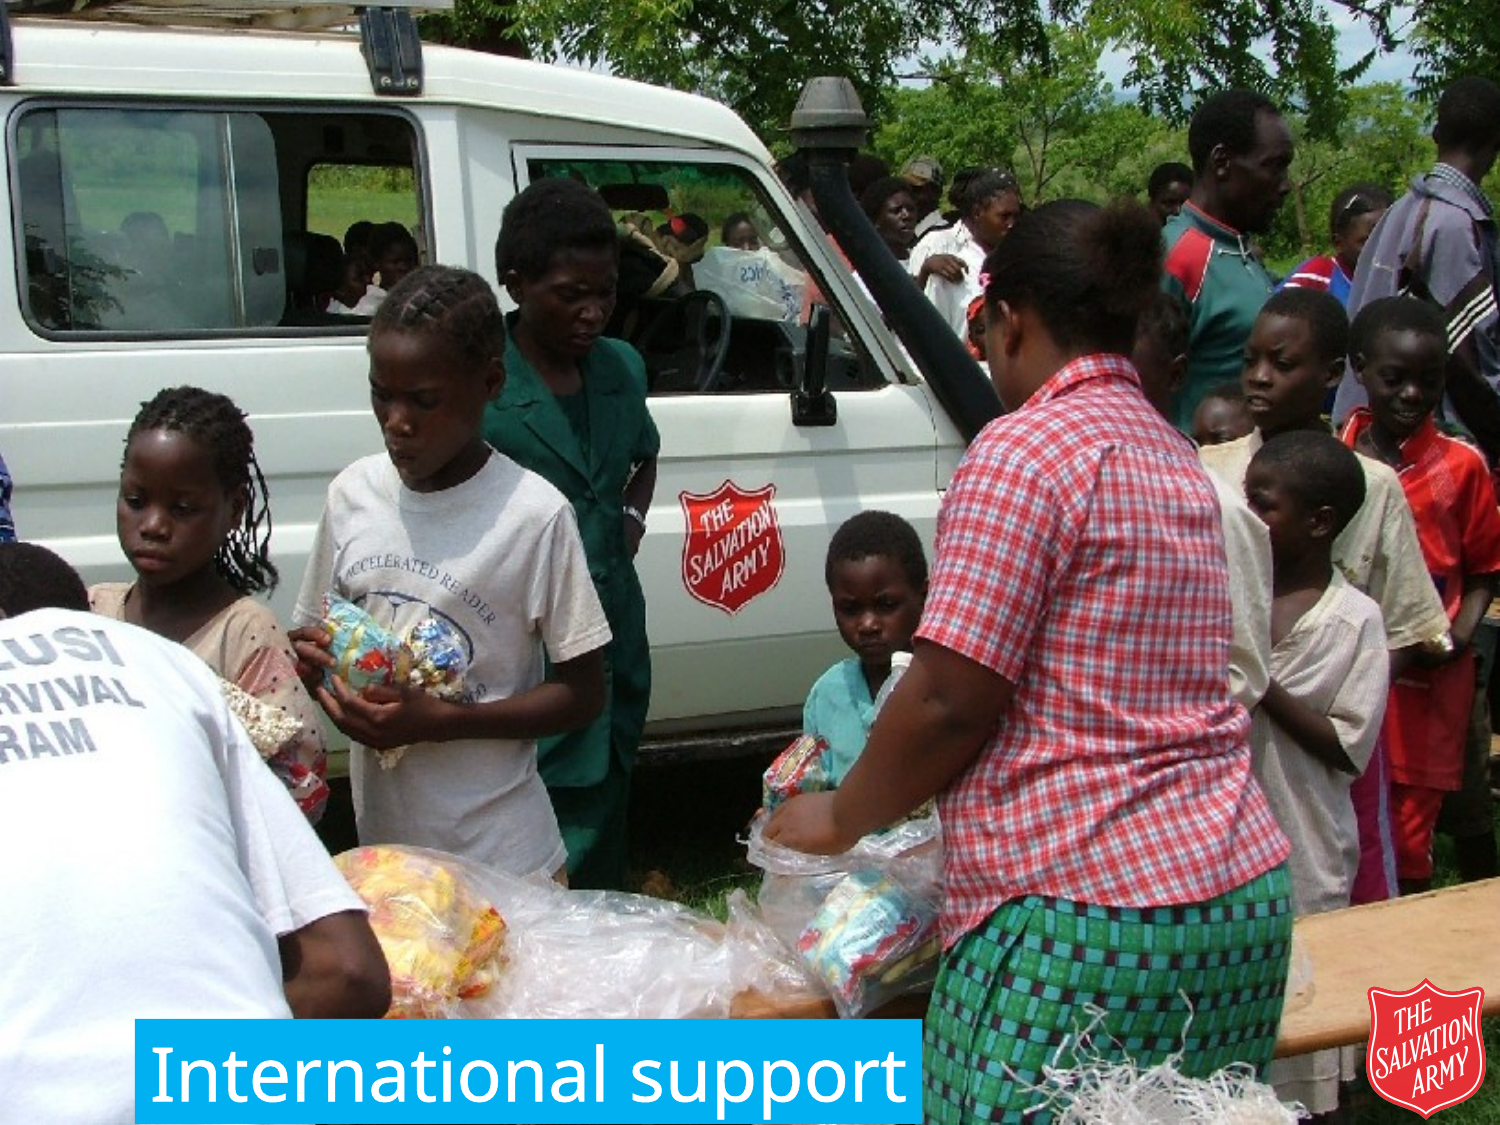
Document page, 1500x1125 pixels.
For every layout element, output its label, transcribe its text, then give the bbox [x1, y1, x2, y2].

text_box International support [134, 1018, 923, 1124]
picture [0, 0, 1500, 1125]
